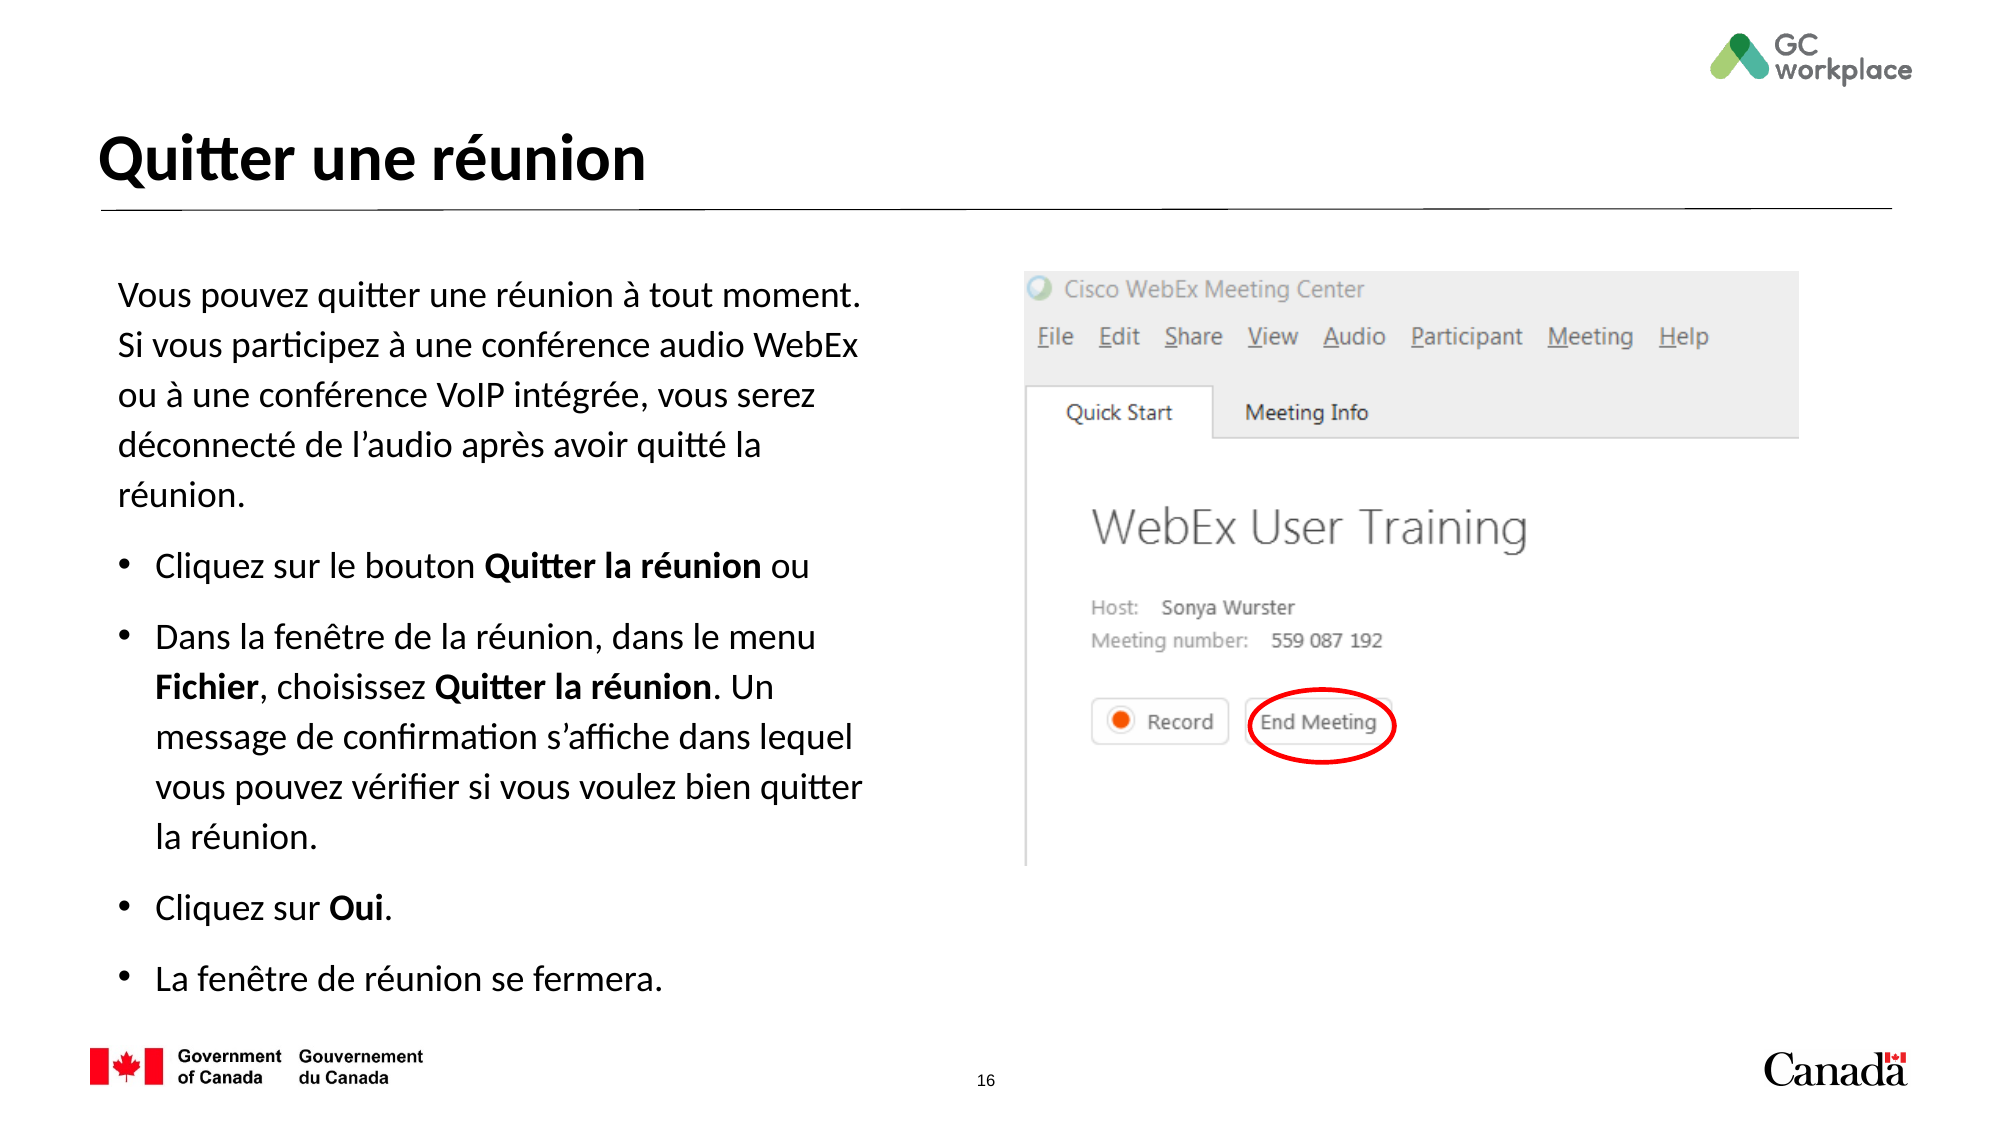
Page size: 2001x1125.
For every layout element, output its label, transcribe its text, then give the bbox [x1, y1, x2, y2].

title Quitter une réunion [83, 90, 1889, 228]
text_box Vous pouvez quitter une réunion à tout moment. Si vous participez à une conférence audio WebEx ou à une conférence VoIP intégrée, vous serez déconnecté de l’audio après avoir quitté la réunion. Cliquez sur le bouton Quitter la réunion ou Dans la fenêtre de la réunion, dans le menu Fichier, choisissez Quitter la réunion. Un message de confirmation s’affiche dans lequel vous pouvez vérifier si vous voulez bien quitter la réunion. Cliquez sur Oui. La fenêtre de réunion se fermera. [103, 257, 882, 880]
picture [1698, 22, 1928, 91]
picture [1764, 1049, 1911, 1087]
picture [1024, 271, 1799, 866]
picture [90, 1045, 425, 1087]
